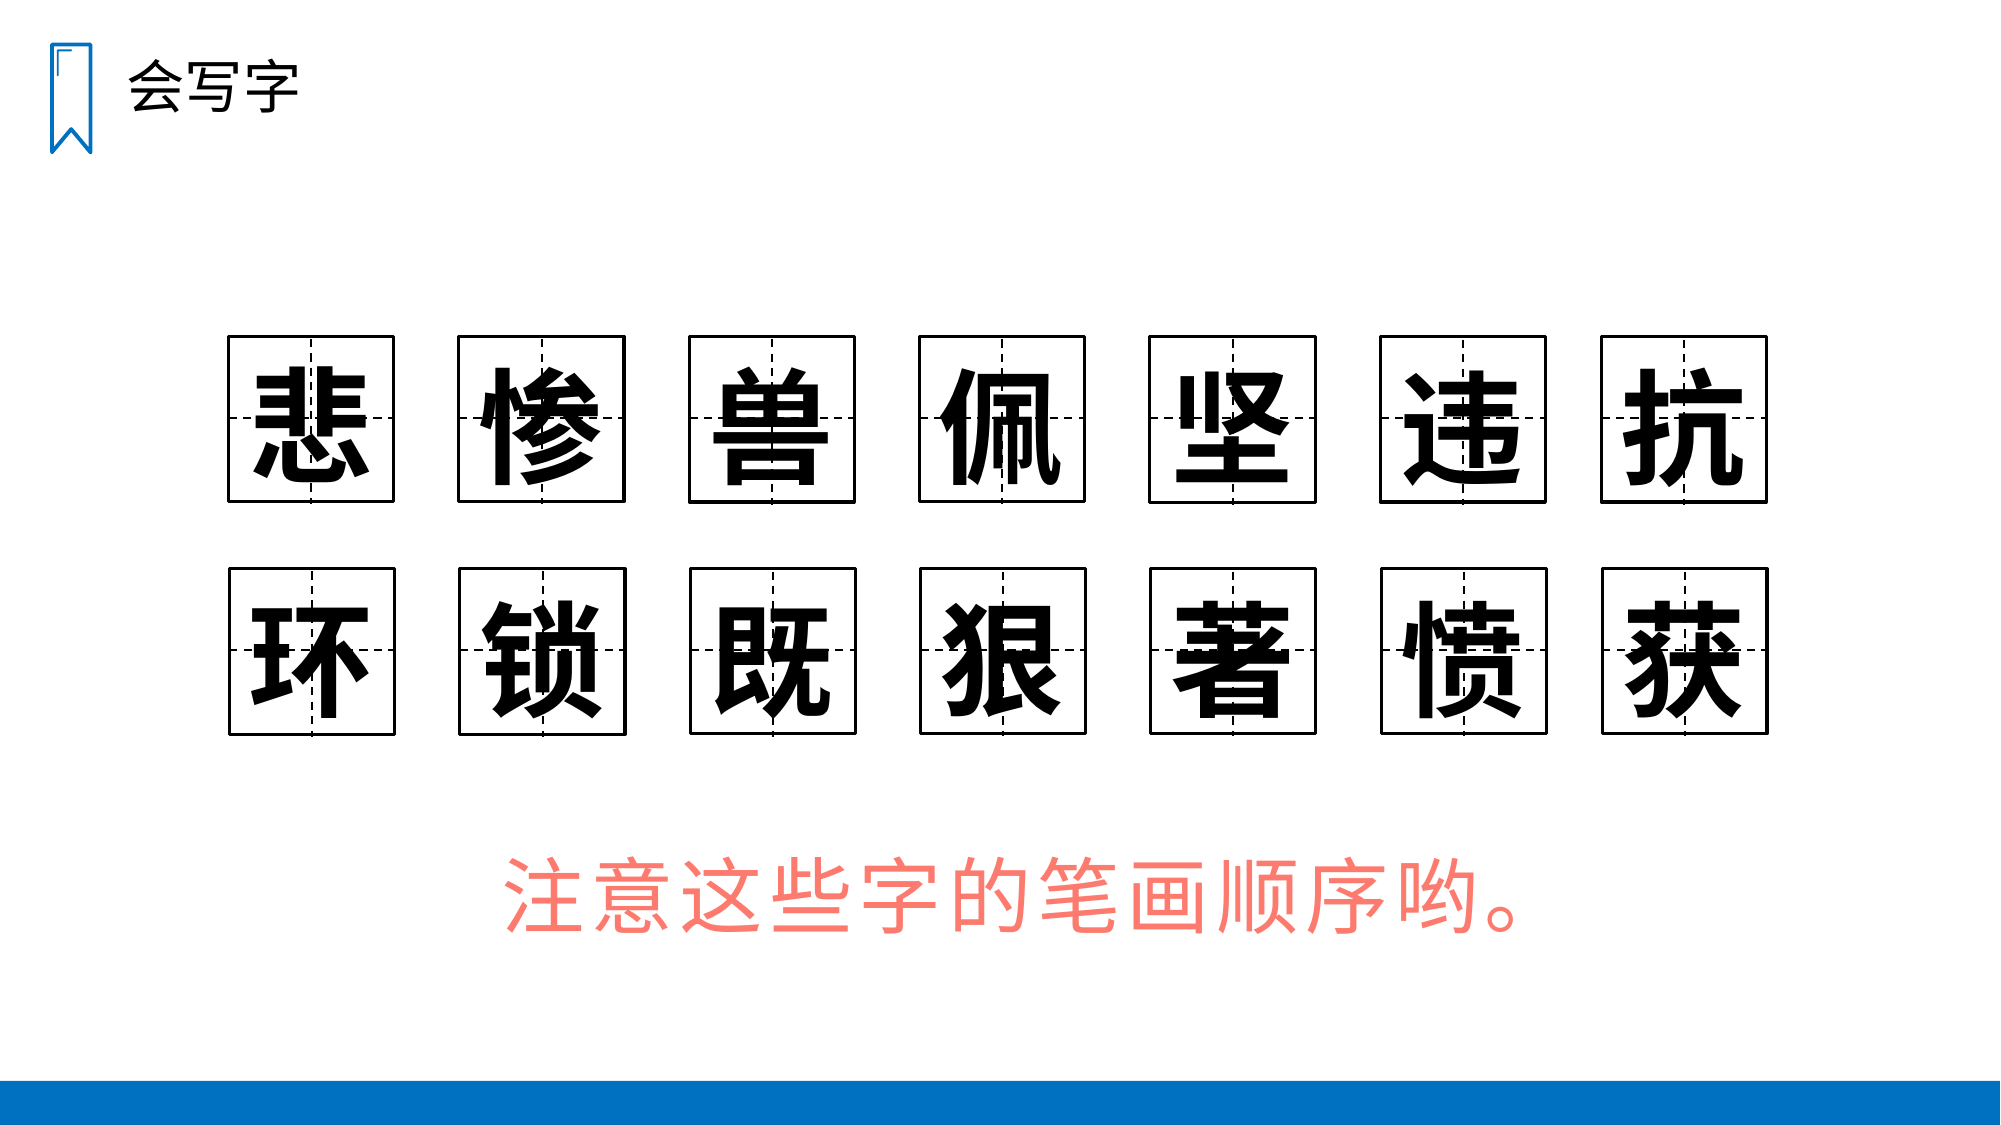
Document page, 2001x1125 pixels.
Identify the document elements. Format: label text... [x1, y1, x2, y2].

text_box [1150, 568, 1316, 742]
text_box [229, 568, 395, 742]
text_box 注意这些字的笔画顺序哟。 [486, 806, 1559, 952]
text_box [689, 336, 855, 509]
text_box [1602, 568, 1767, 742]
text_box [920, 568, 1086, 742]
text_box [1381, 568, 1547, 742]
text_box 会写字 [111, 42, 317, 128]
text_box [1380, 336, 1546, 510]
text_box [690, 568, 856, 742]
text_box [1149, 336, 1316, 510]
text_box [1601, 336, 1767, 510]
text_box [919, 336, 1085, 510]
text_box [458, 336, 624, 509]
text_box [228, 336, 394, 509]
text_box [459, 568, 625, 742]
